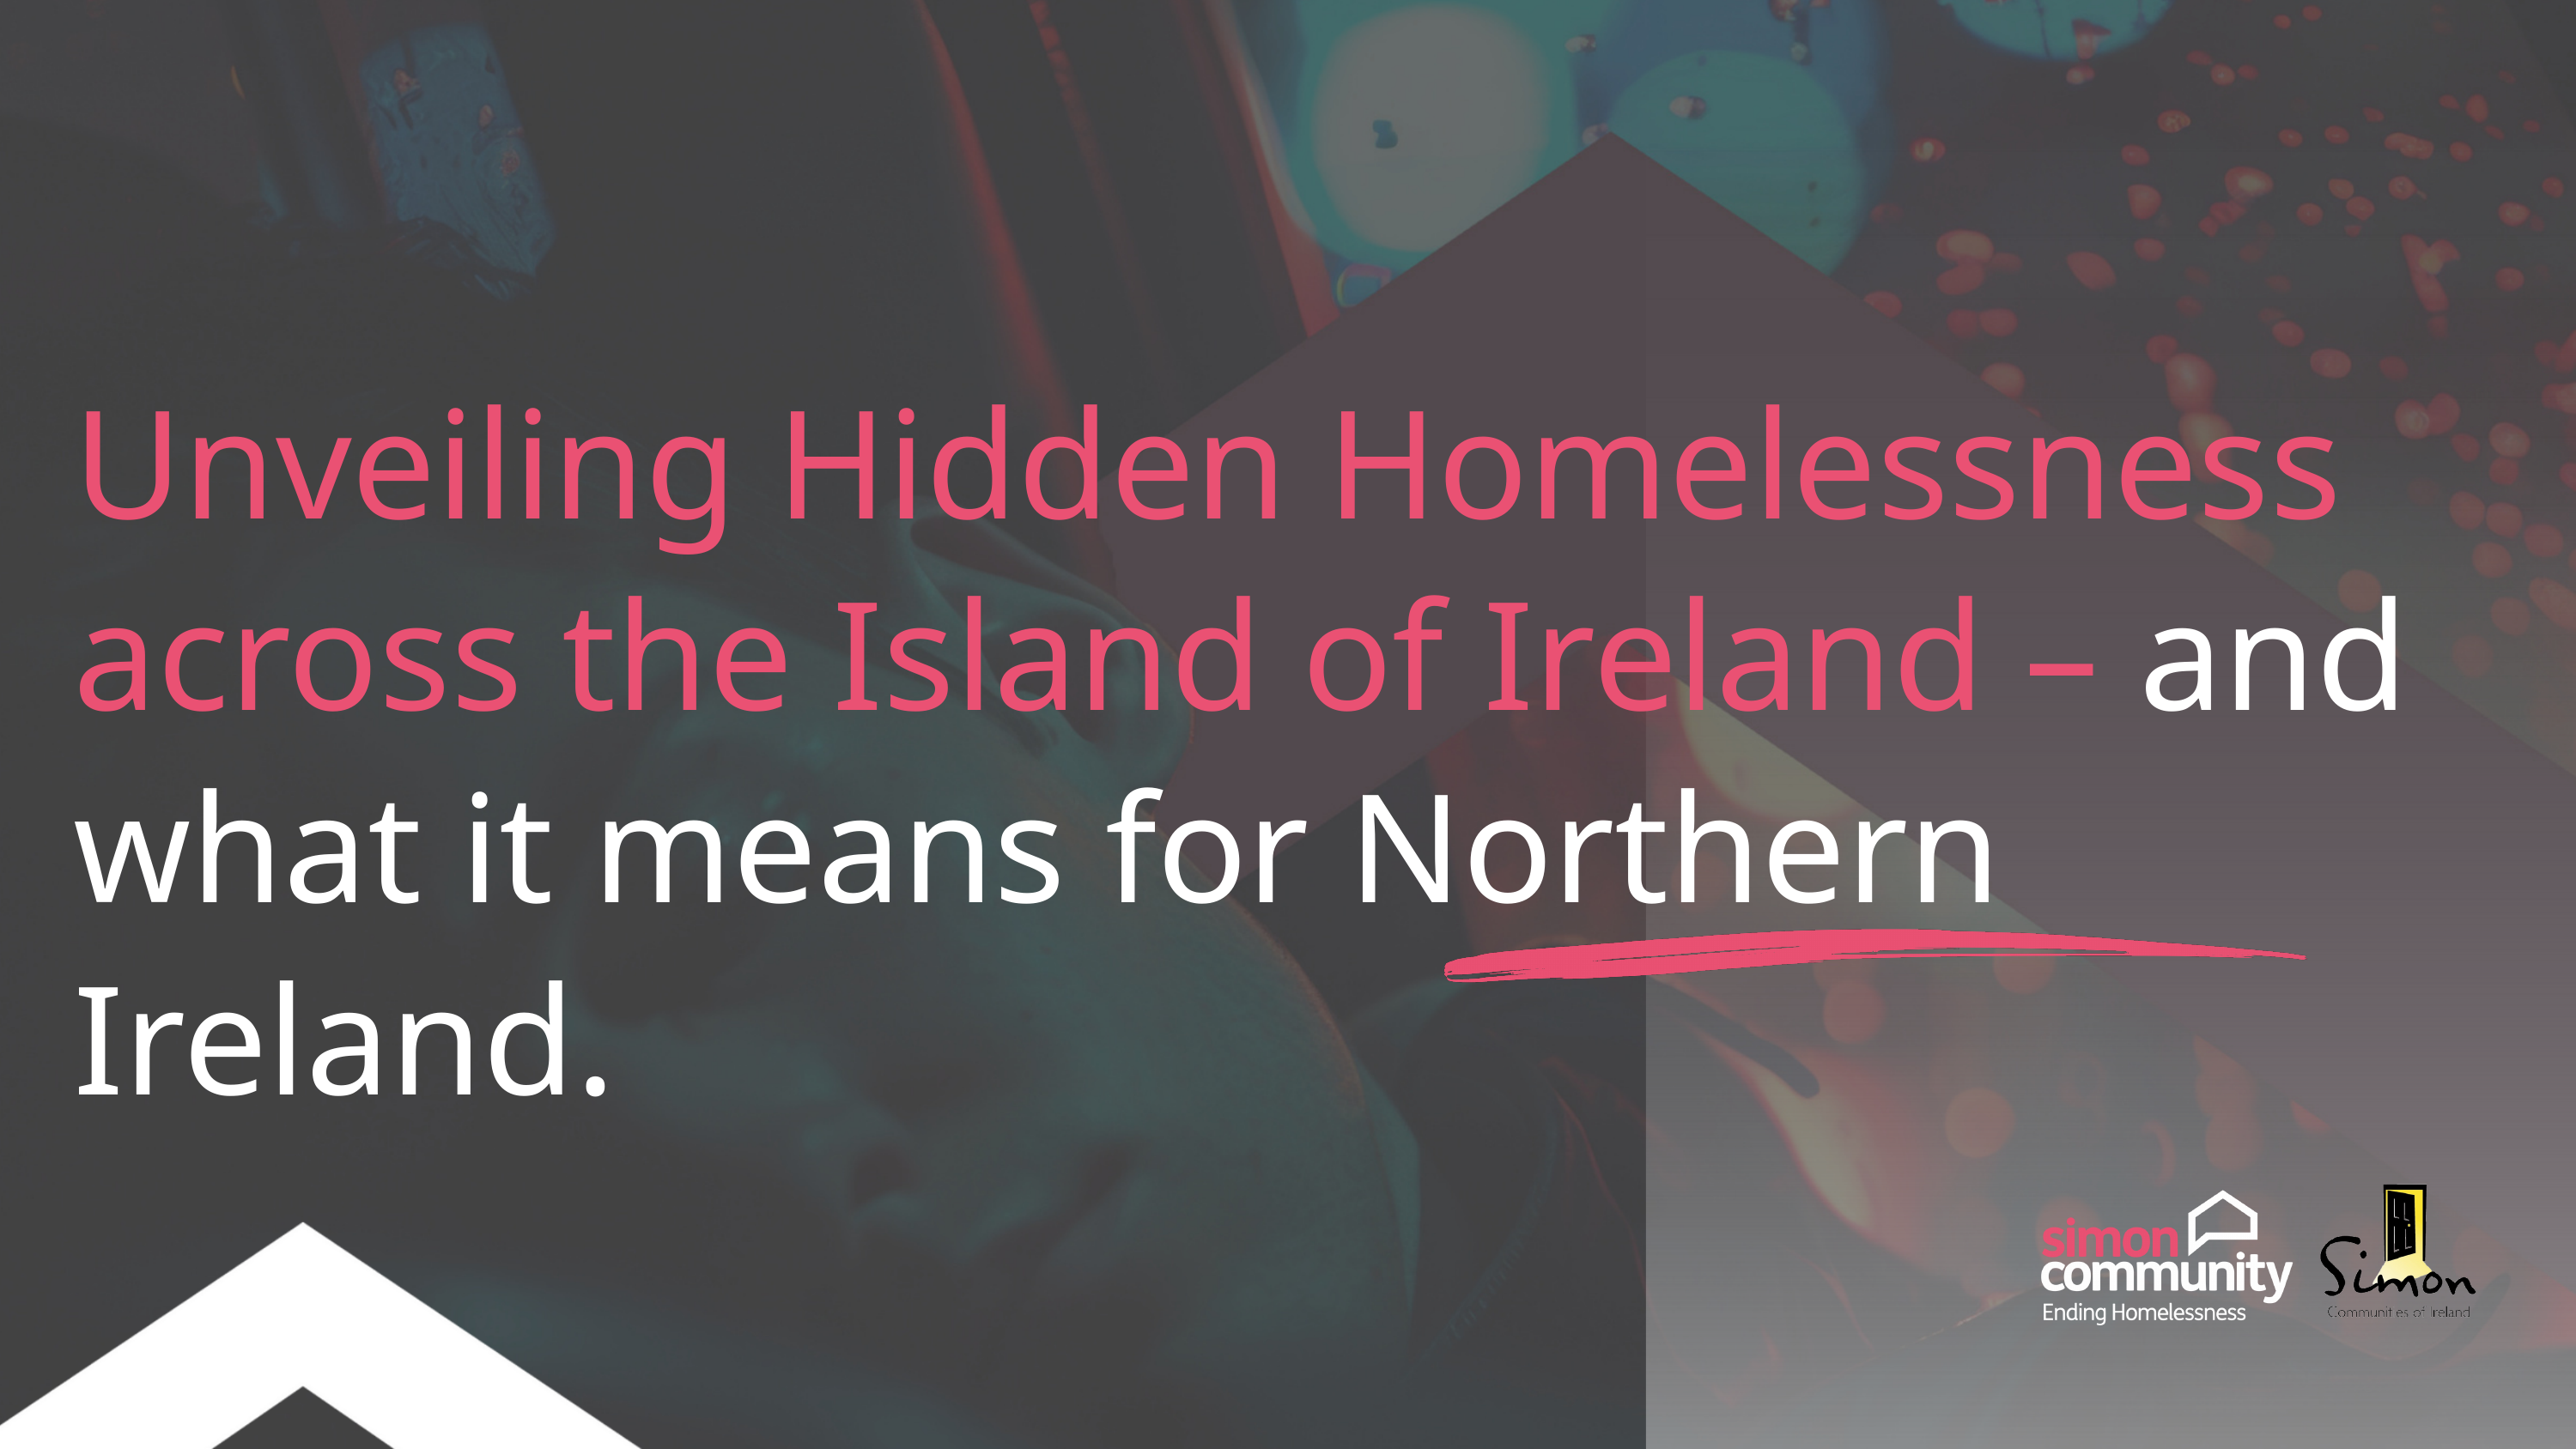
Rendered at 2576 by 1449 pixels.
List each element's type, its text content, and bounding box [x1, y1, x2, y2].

text_box [1645, 0, 2576, 1449]
text_box [0, 0, 1645, 1449]
text_box [2026, 1183, 2308, 1333]
text_box [0, 1183, 1019, 1449]
text_box [2275, 1168, 2524, 1347]
text_box [1443, 929, 2308, 983]
text_box Unveiling Hidden Homelessness across the Island of Ireland – and what it means for Northern Ireland. [73, 356, 2503, 1125]
